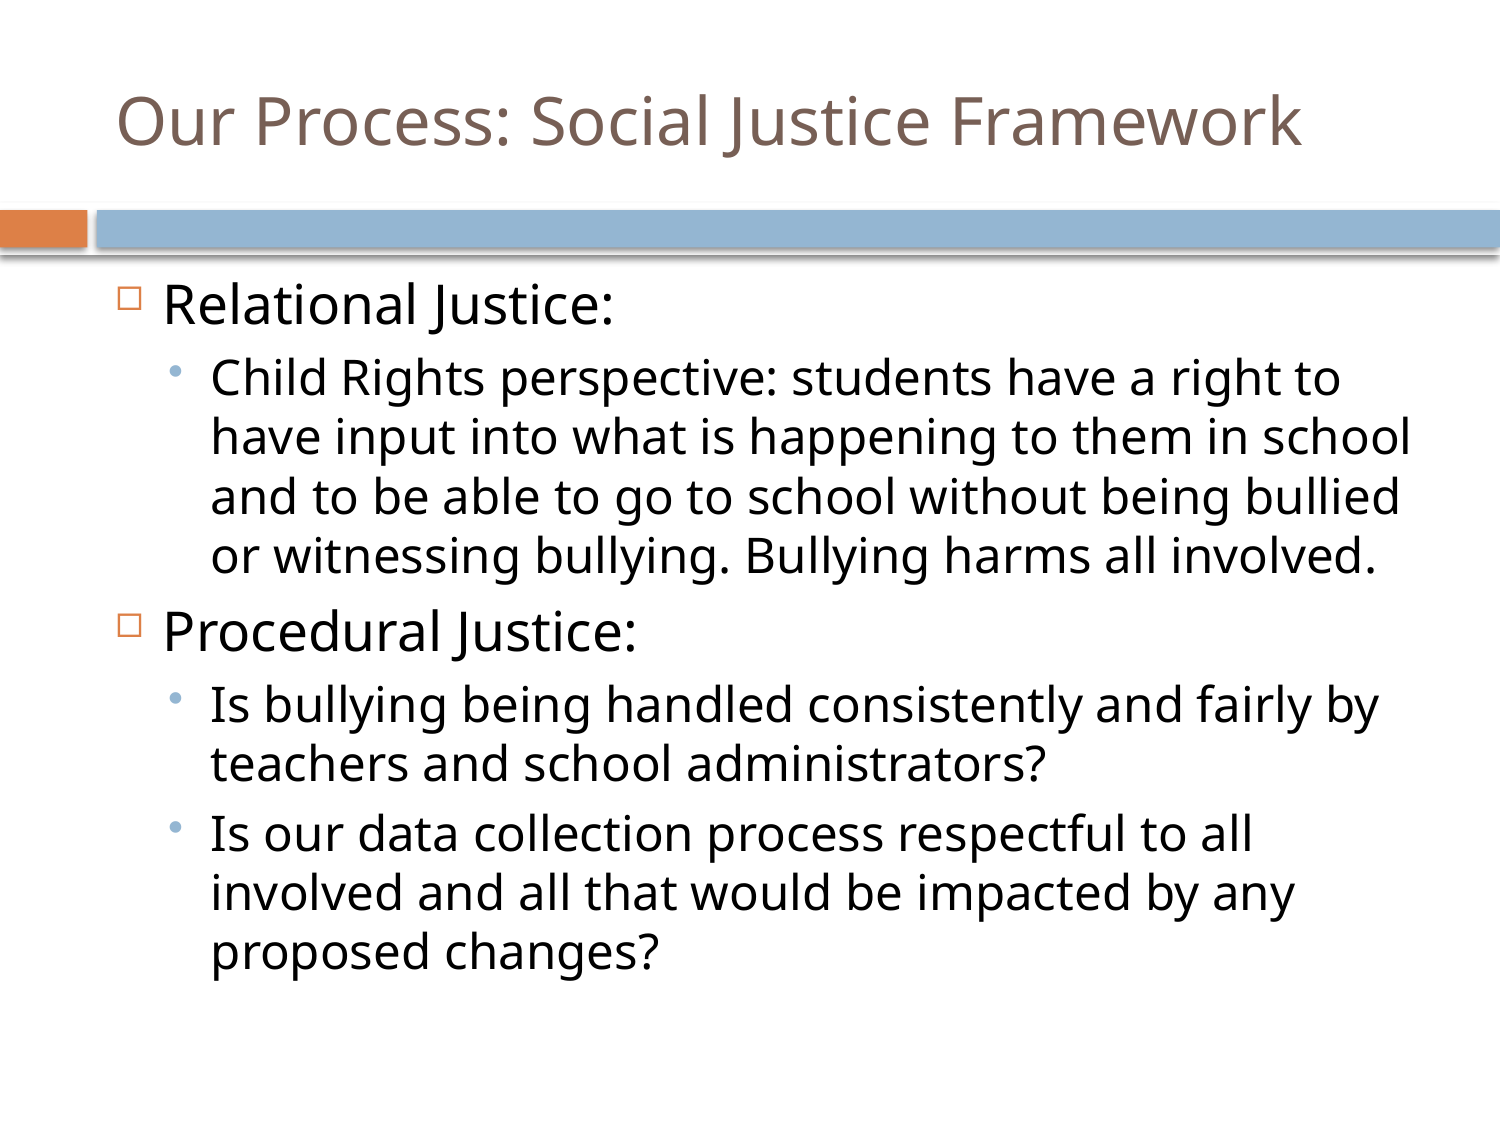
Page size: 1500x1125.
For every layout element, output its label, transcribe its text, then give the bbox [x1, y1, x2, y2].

title Our Process: Social Justice Framework [100, 37, 1438, 200]
list Relational Justice: Child Rights perspective: students have a right to have input into what is happening to them in school and to be able to go to school without being bullied or witnessing bullying. Bullying harms all involved. Procedural Justice: Is bullying being handled consistently and fairly by teachers and school administrators? Is our data collection process respectful to all involved and all that would be impacted by any proposed changes? [100, 262, 1438, 1000]
